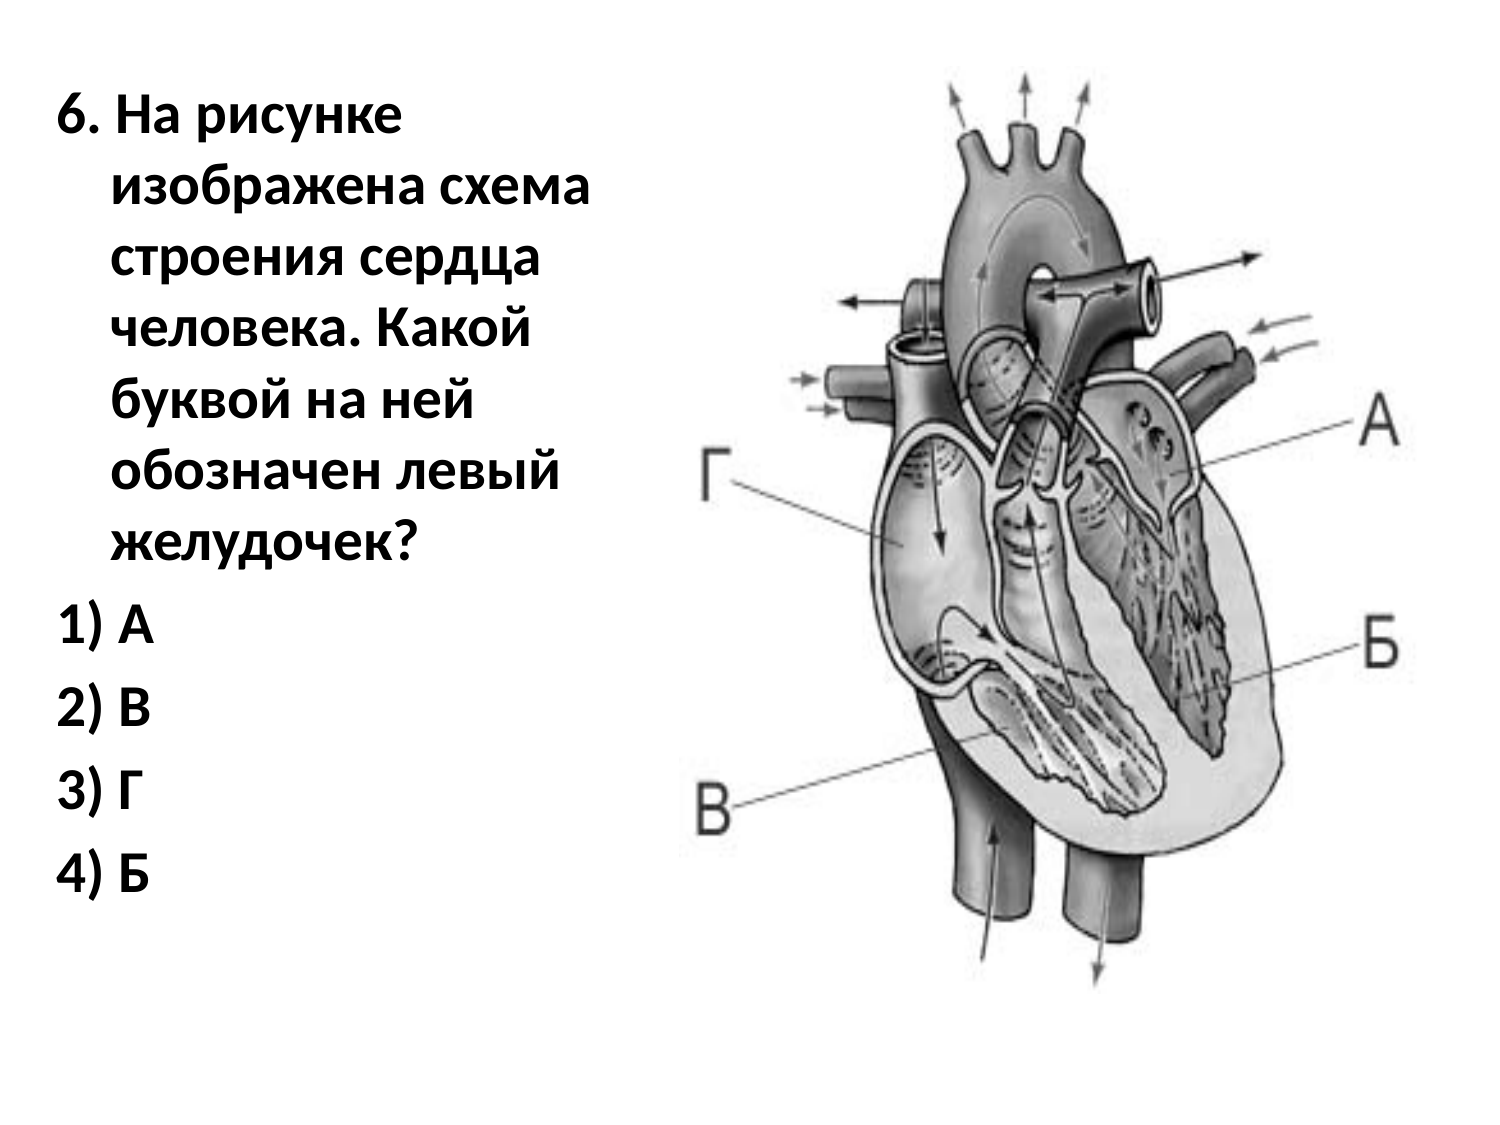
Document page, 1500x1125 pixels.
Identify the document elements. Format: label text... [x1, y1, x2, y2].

list 6. На рисунке изображена схема строения сердца человека. Какой буквой на ней обозначен левый желудочек? 1) А 2) В 3) Г 4) Б [41, 66, 663, 1005]
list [678, 66, 1448, 994]
